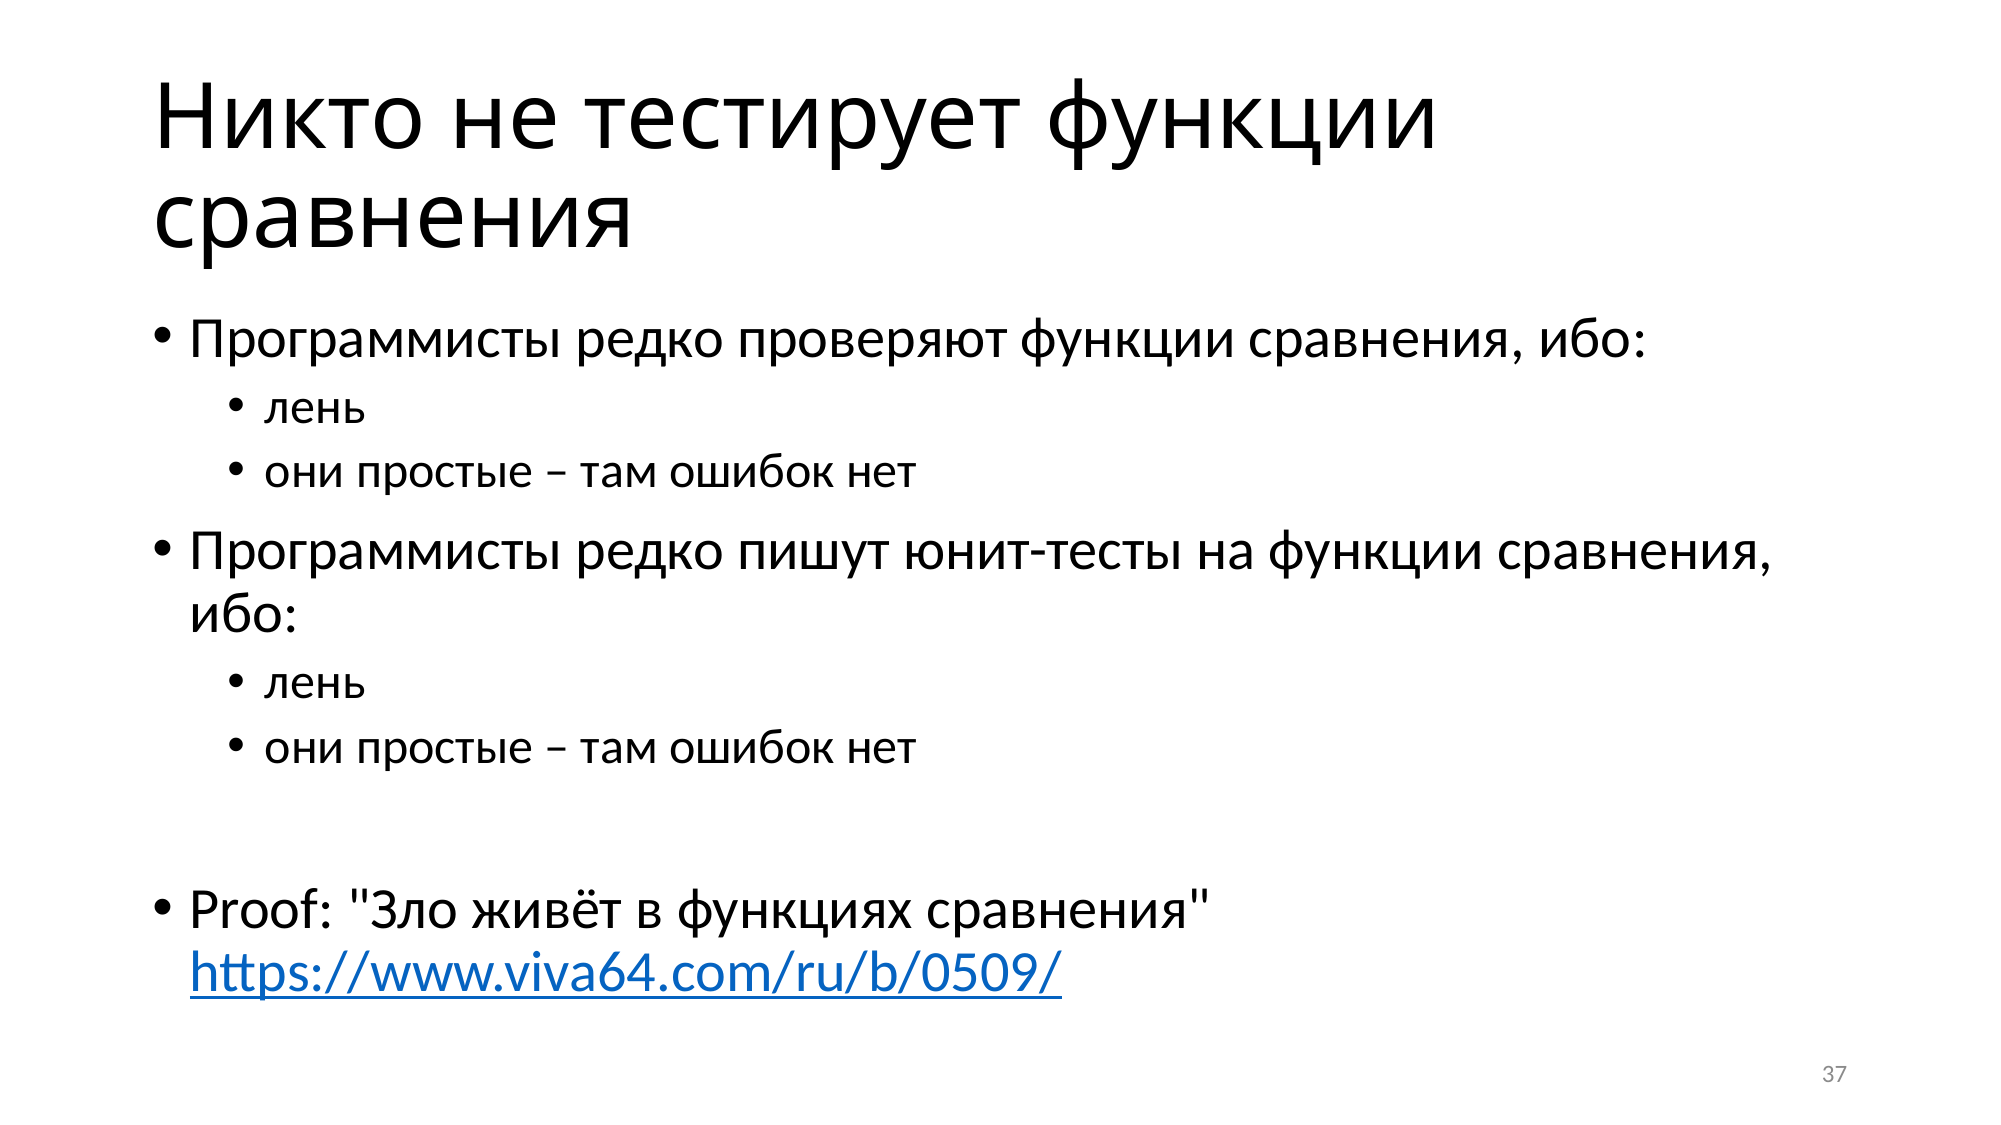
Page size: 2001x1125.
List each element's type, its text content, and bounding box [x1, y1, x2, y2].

slide_number 37 [1412, 1042, 1863, 1103]
title Никто не тестирует функции сравнения [137, 59, 1863, 278]
list Программисты редко проверяют функции сравнения, ибо: лень они простые – там ошибок нет Программисты редко пишут юнит-тесты на функции сравнения, ибо: лень они простые – там ошибок нет Proof: "Зло живёт в функциях сравнения" https://www.viva64.com/ru/b/0509/ [137, 299, 1863, 1014]
